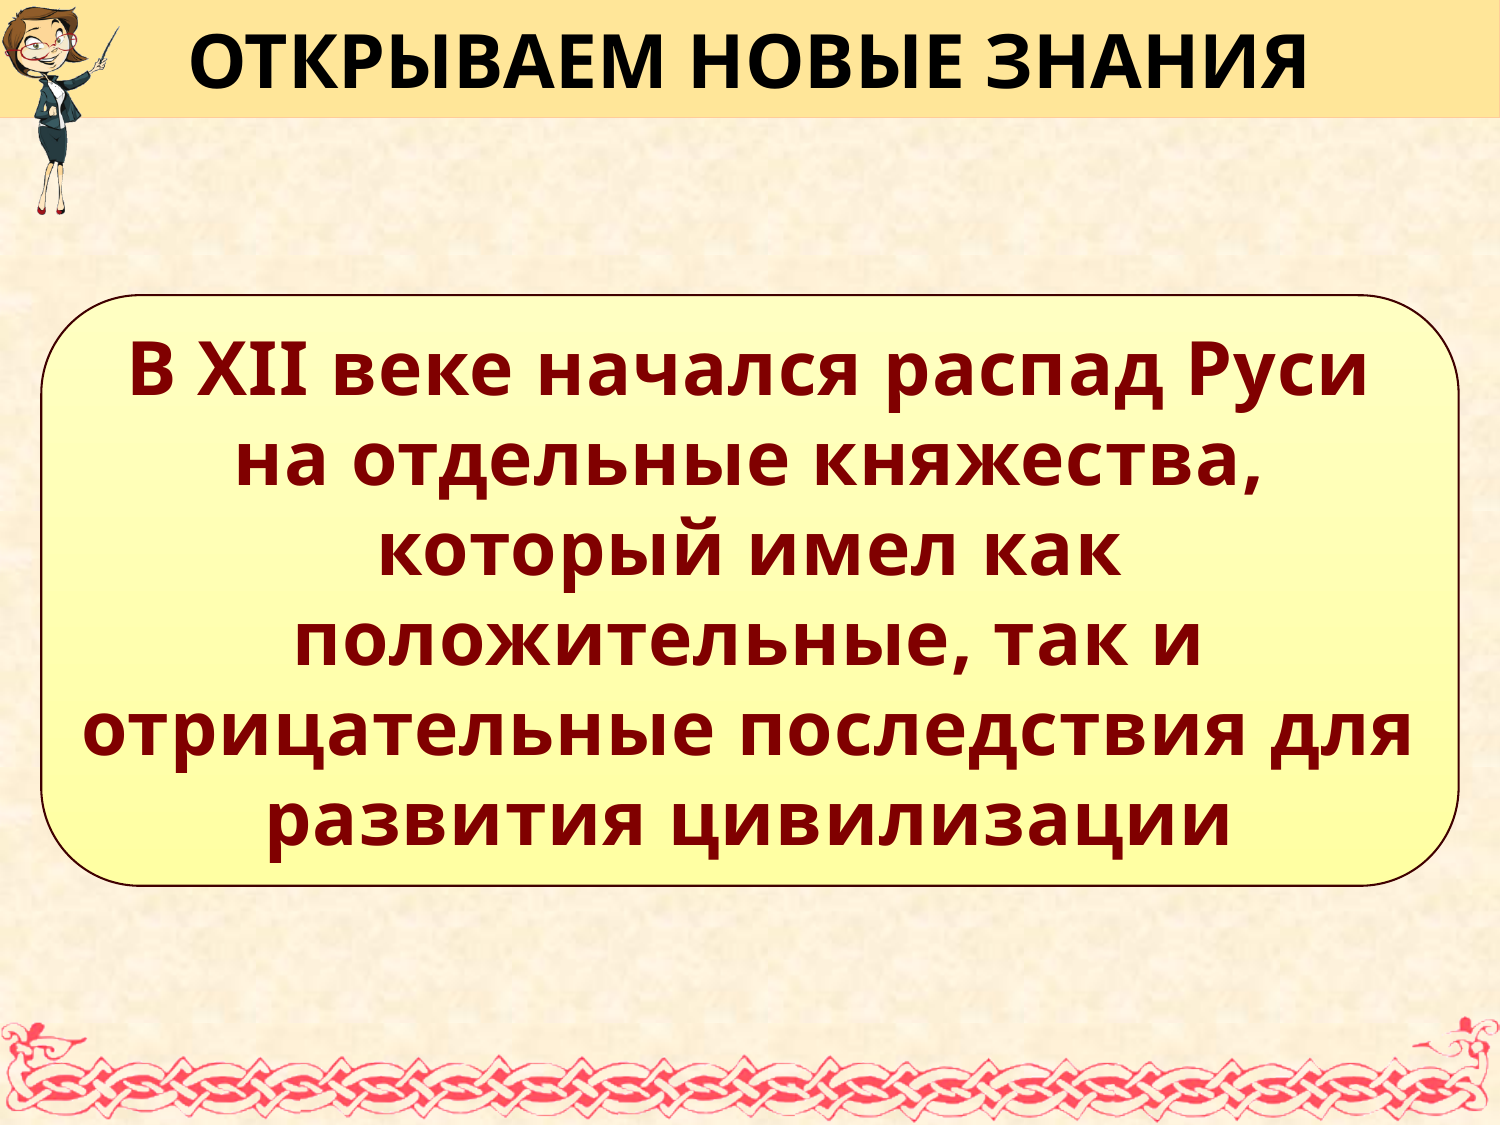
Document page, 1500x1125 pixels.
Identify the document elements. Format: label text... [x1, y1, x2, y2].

title ОТКРЫВАЕМ НОВЫЕ ЗНАНИЯ [124, 0, 1459, 119]
text_box В XII веке начался распад Руси на отдельные княжества, который имел как положительные, так и отрицательные последствия для развития цивилизации [39, 293, 1461, 888]
picture [0, 0, 1500, 1125]
